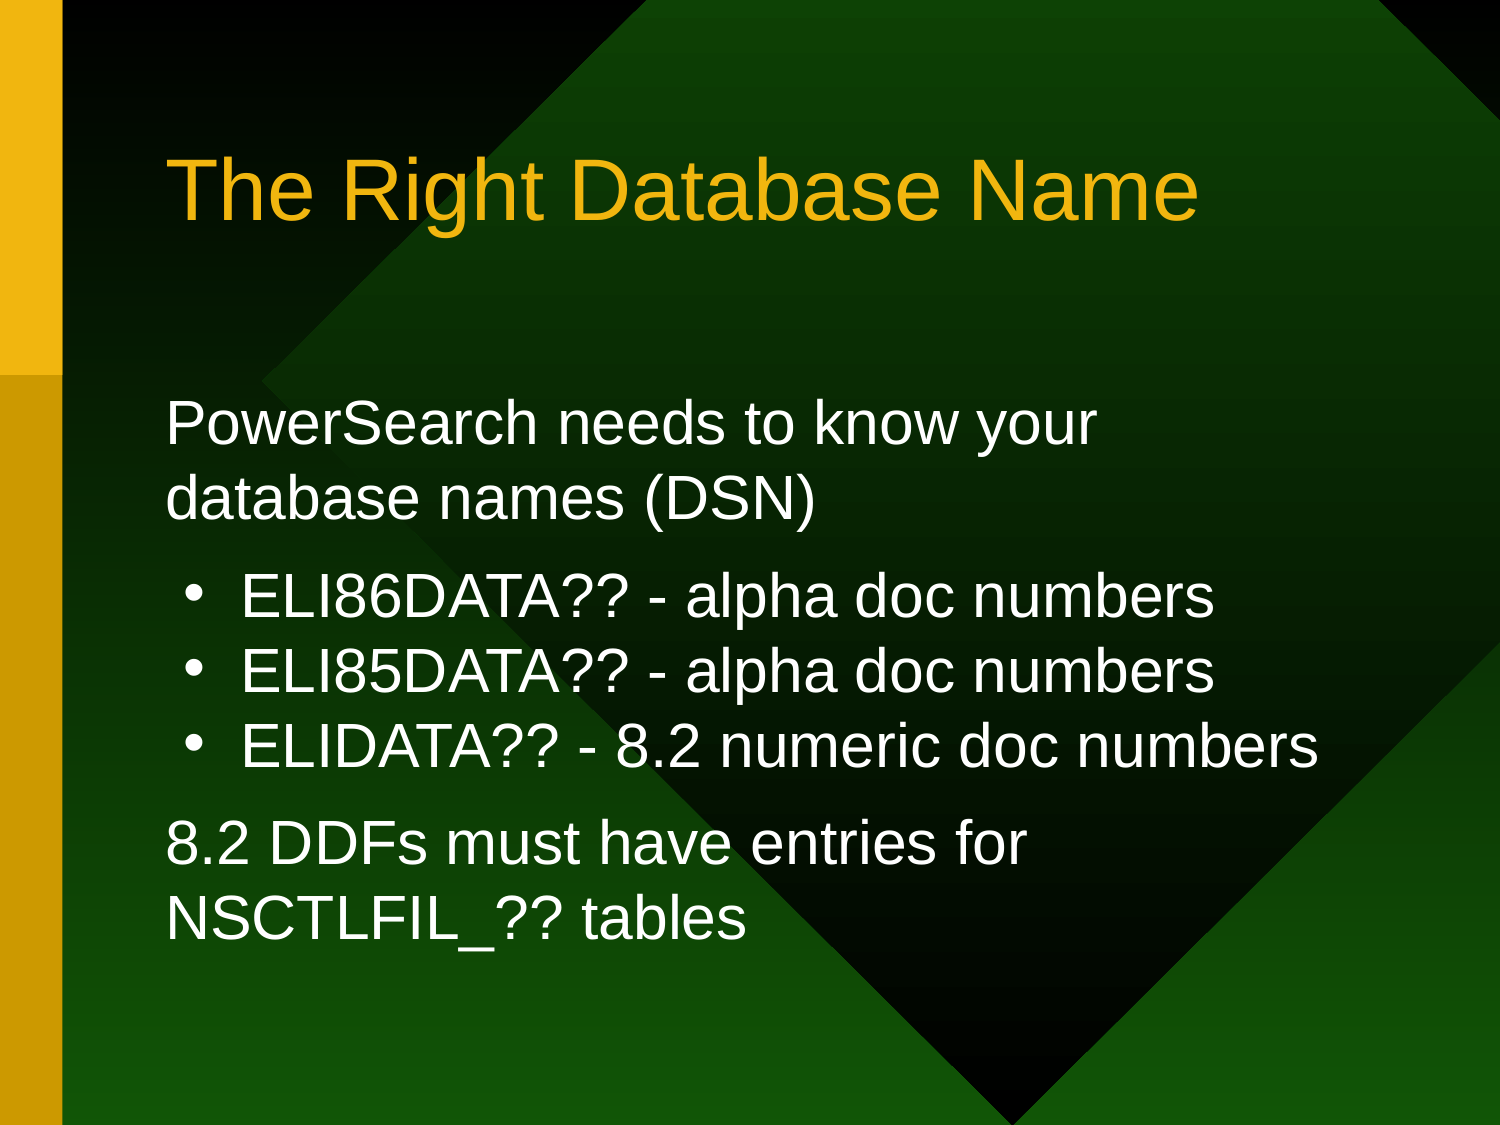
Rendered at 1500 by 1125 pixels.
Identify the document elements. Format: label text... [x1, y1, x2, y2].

title The Right Database Name [150, 99, 1388, 288]
list PowerSearch needs to know your database names (DSN) ELI86DATA?? - alpha doc numbers ELI85DATA?? - alpha doc numbers ELIDATA?? - 8.2 numeric doc numbers 8.2 DDFs must have entries for NSCTLFIL_?? tables [150, 375, 1388, 975]
